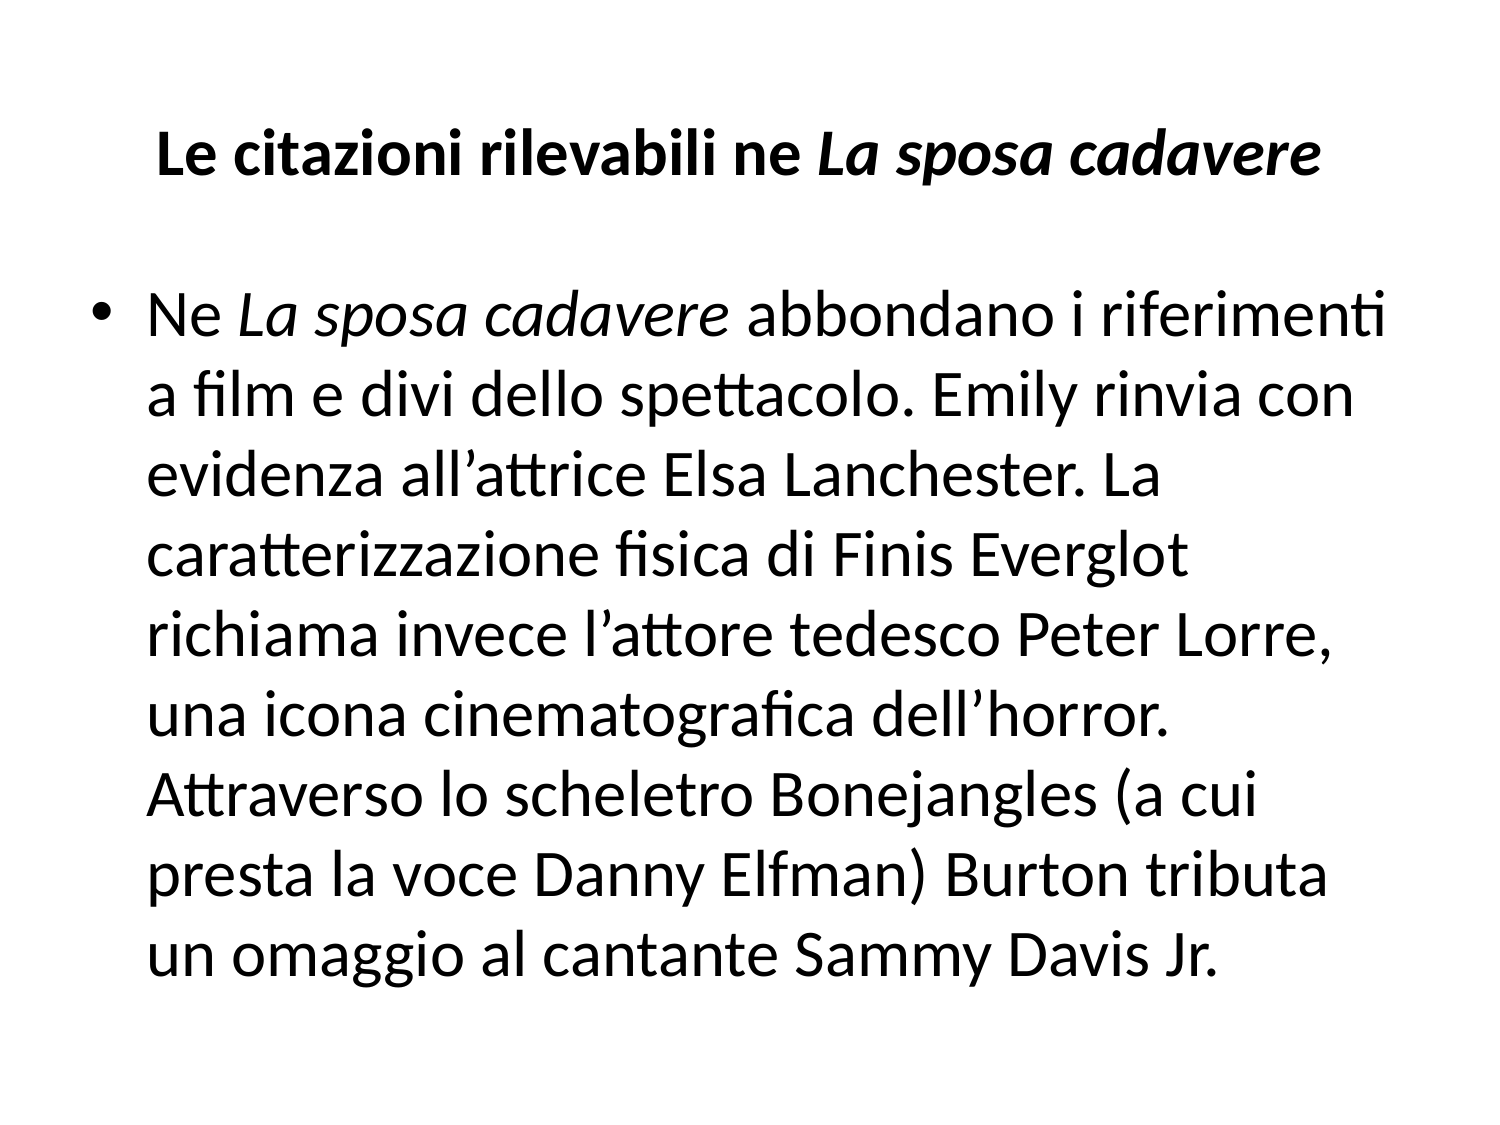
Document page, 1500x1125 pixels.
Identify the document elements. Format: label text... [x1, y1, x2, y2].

list Ne La sposa cadavere abbondano i riferimenti a film e divi dello spettacolo. Emily rinvia con evidenza all’attrice Elsa Lanchester. La caratterizzazione fisica di Finis Everglot richiama invece l’attore tedesco Peter Lorre, una icona cinematografica dell’horror. Attraverso lo scheletro Bonejangles (a cui presta la voce Danny Elfman) Burton tributa un omaggio al cantante Sammy Davis Jr. [75, 262, 1425, 1005]
title Le citazioni rilevabili ne La sposa cadavere [75, 45, 1425, 233]
